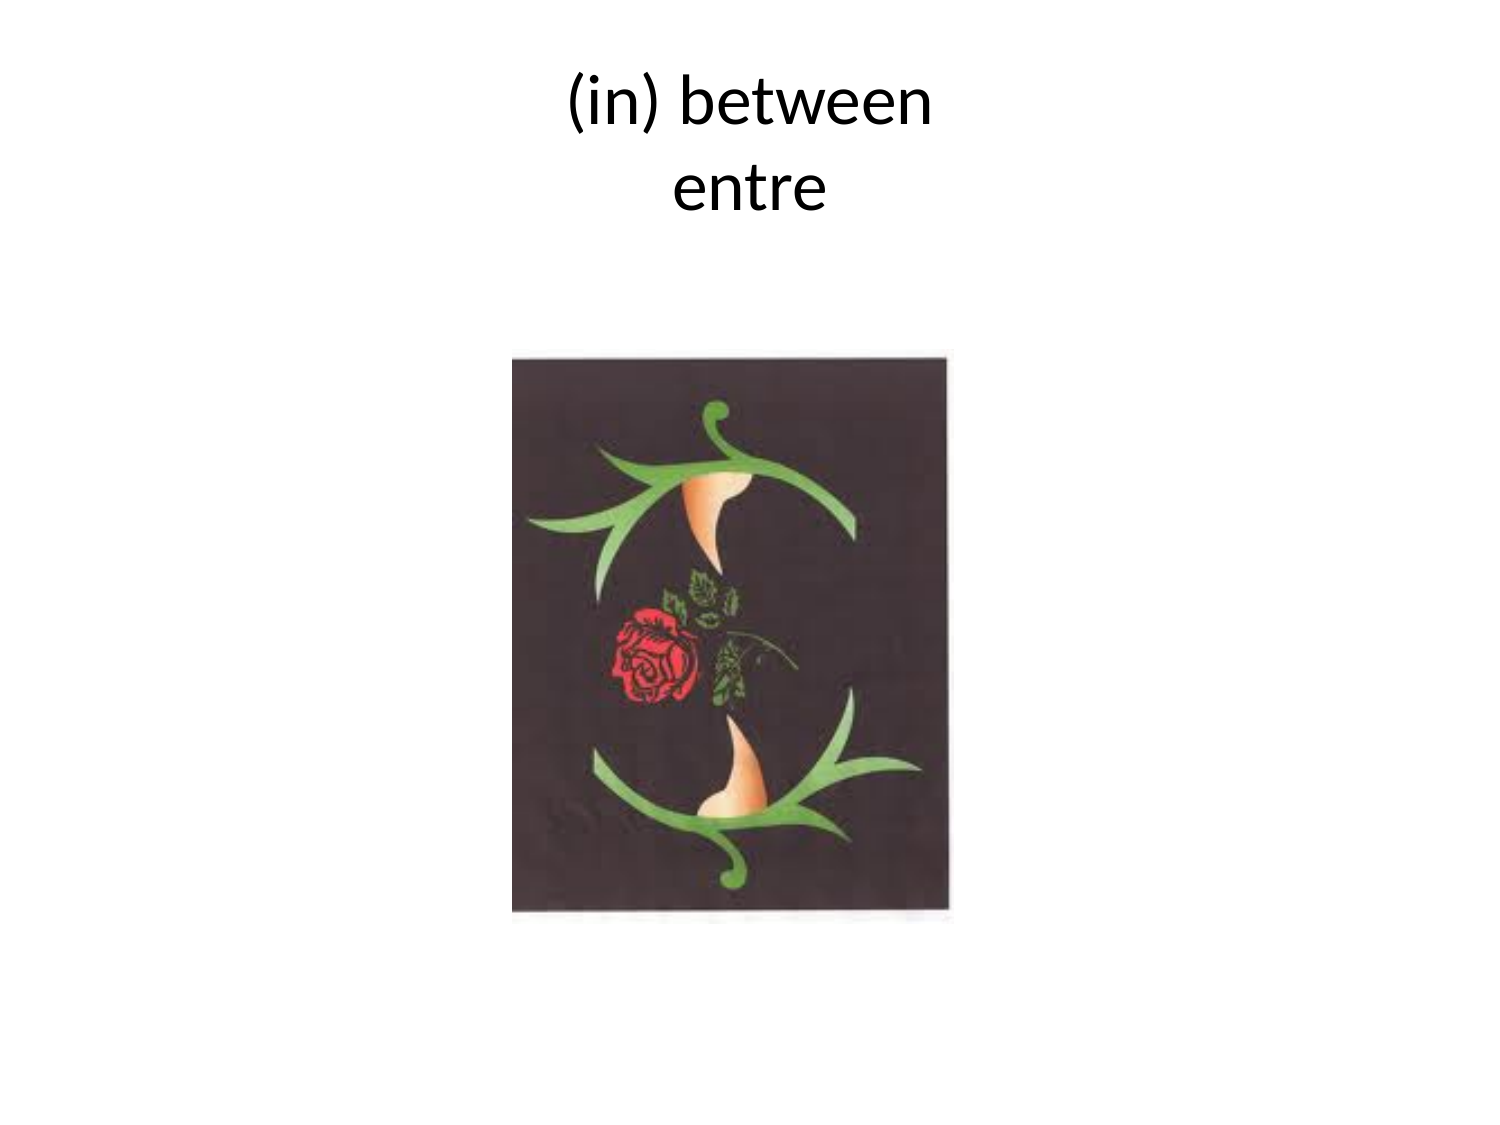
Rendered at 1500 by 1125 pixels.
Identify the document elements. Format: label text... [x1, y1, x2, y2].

title (in) between entre [75, 45, 1425, 233]
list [512, 349, 955, 924]
